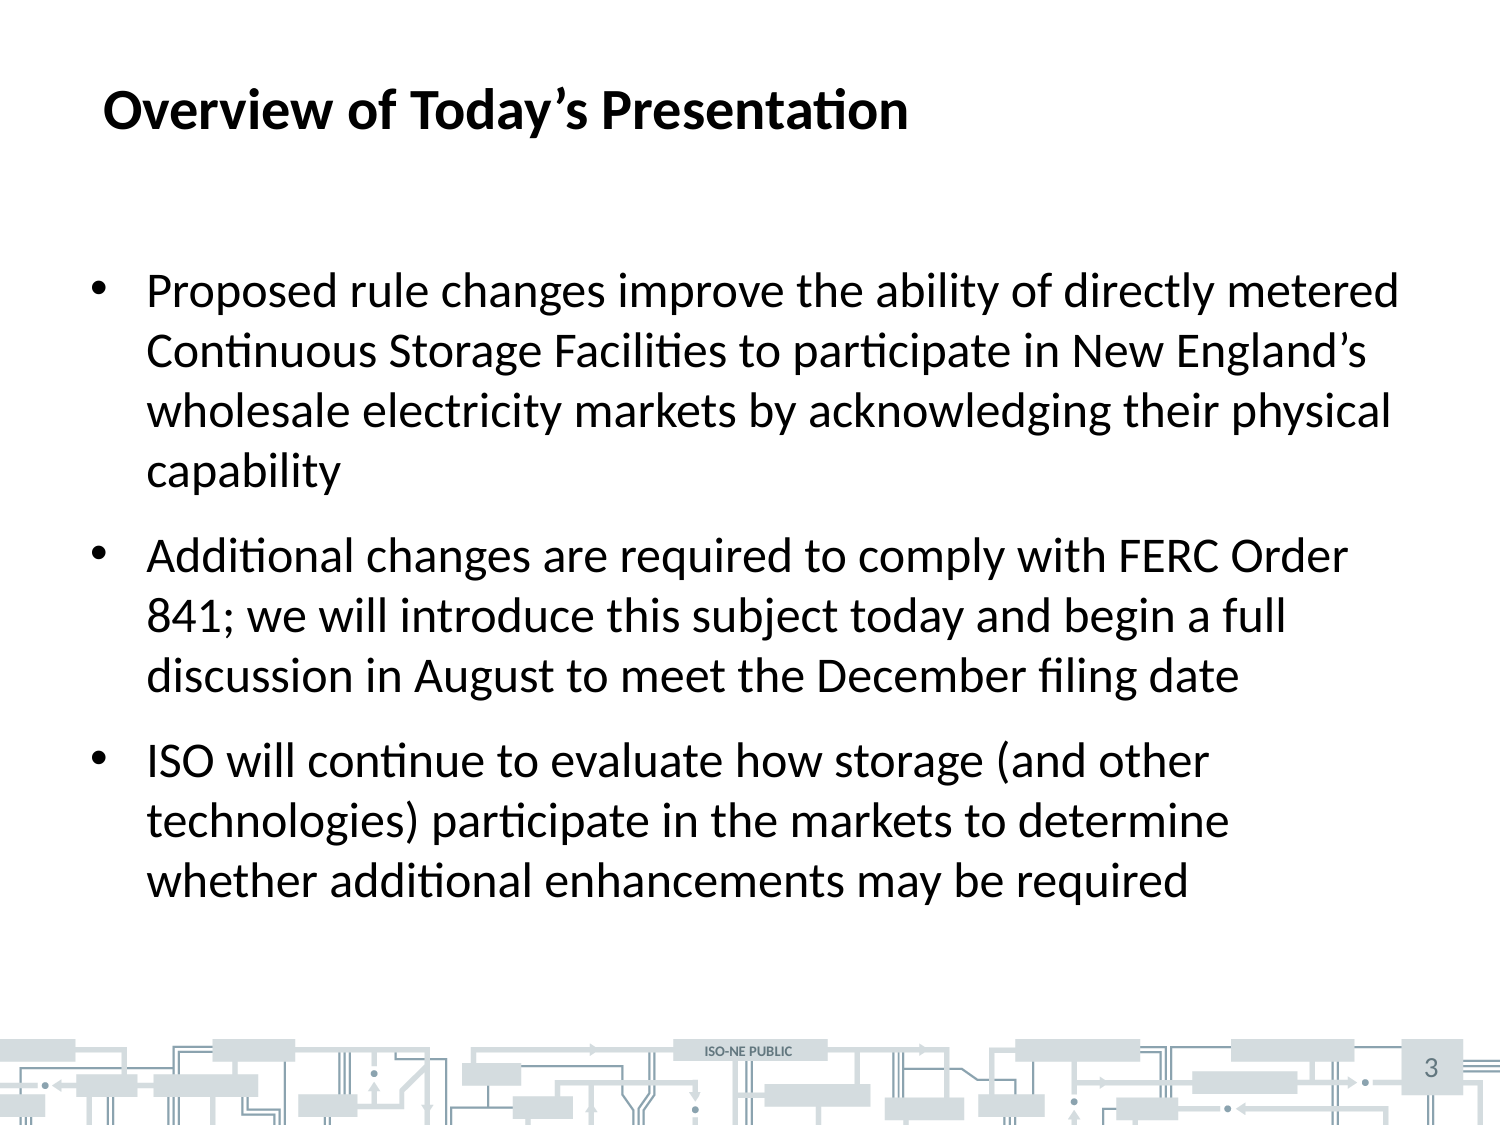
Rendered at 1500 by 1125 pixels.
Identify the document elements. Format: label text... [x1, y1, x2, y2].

slide_number 3 [1400, 1044, 1463, 1088]
list Proposed rule changes improve the ability of directly metered Continuous Storage Facilities to participate in New England’s wholesale electricity markets by acknowledging their physical capability Additional changes are required to comply with FERC Order 841; we will introduce this subject today and begin a full discussion in August to meet the December filing date ISO will continue to evaluate how storage (and other technologies) participate in the markets to determine whether additional enhancements may be required [75, 249, 1425, 1025]
picture [0, 1031, 1500, 1125]
title Overview of Today’s Presentation [75, 12, 1425, 200]
